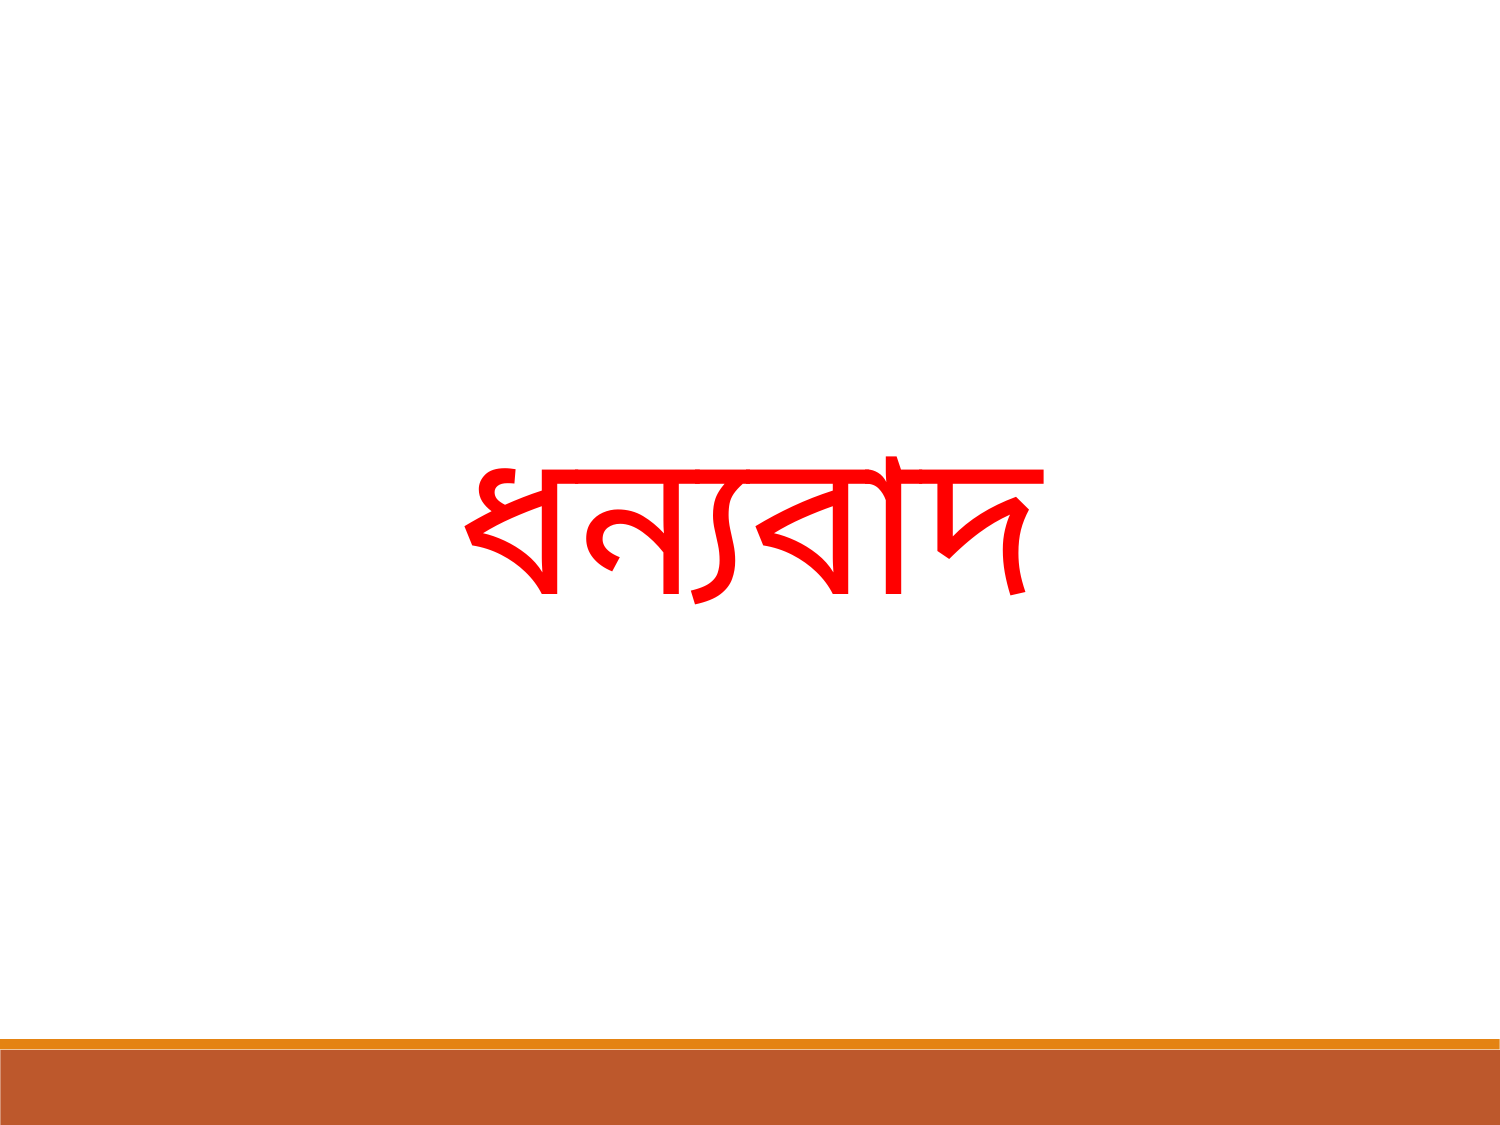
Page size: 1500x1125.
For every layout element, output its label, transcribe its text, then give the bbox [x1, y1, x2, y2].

text_box ধন্যবাদ [174, 387, 1325, 643]
